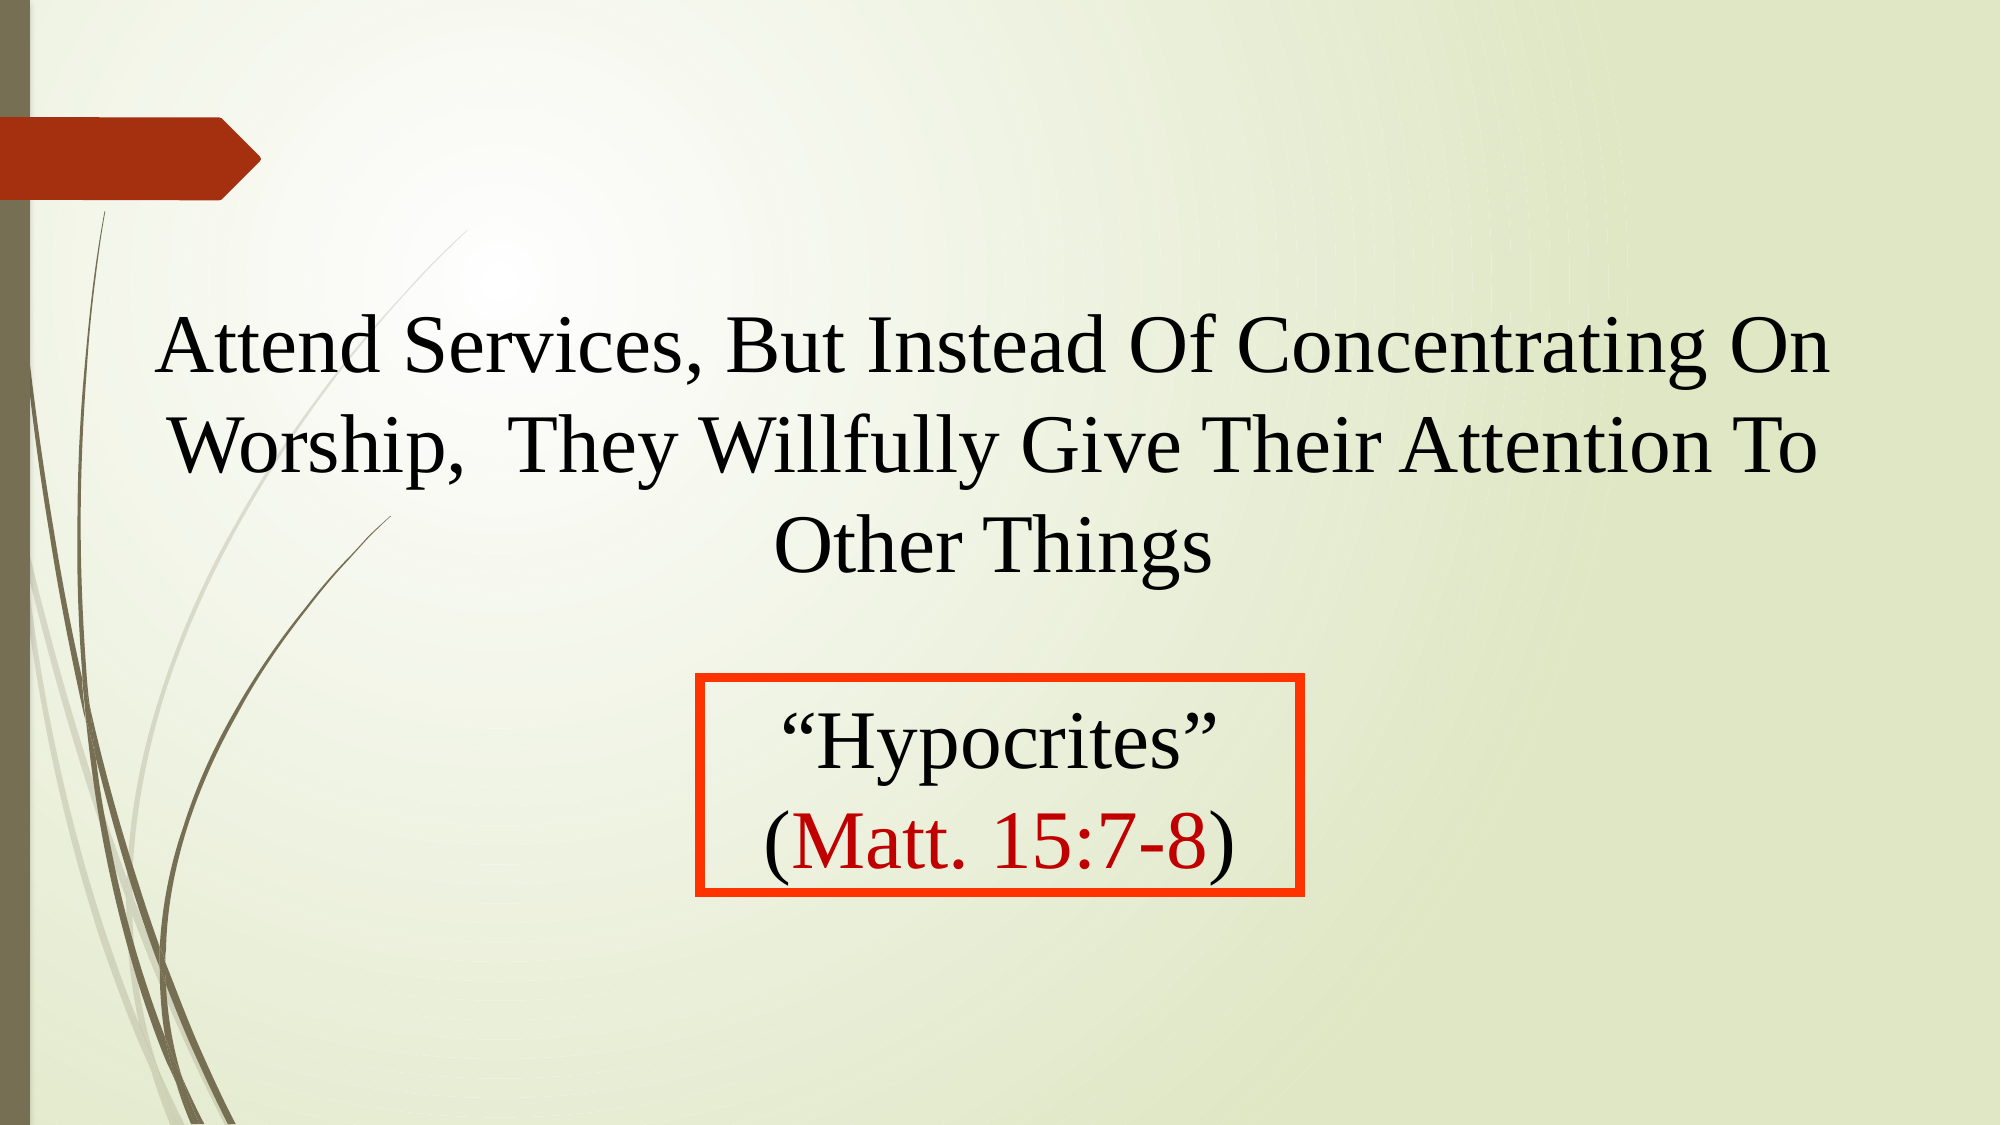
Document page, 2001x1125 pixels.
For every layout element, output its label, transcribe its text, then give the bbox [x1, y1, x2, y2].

text_box Attend Services, But Instead Of Concentrating On Worship, They Willfully Give Their Attention To Other Things [87, 281, 1900, 597]
text_box “Hypocrites” (Matt. 15:7-8) [699, 677, 1300, 893]
